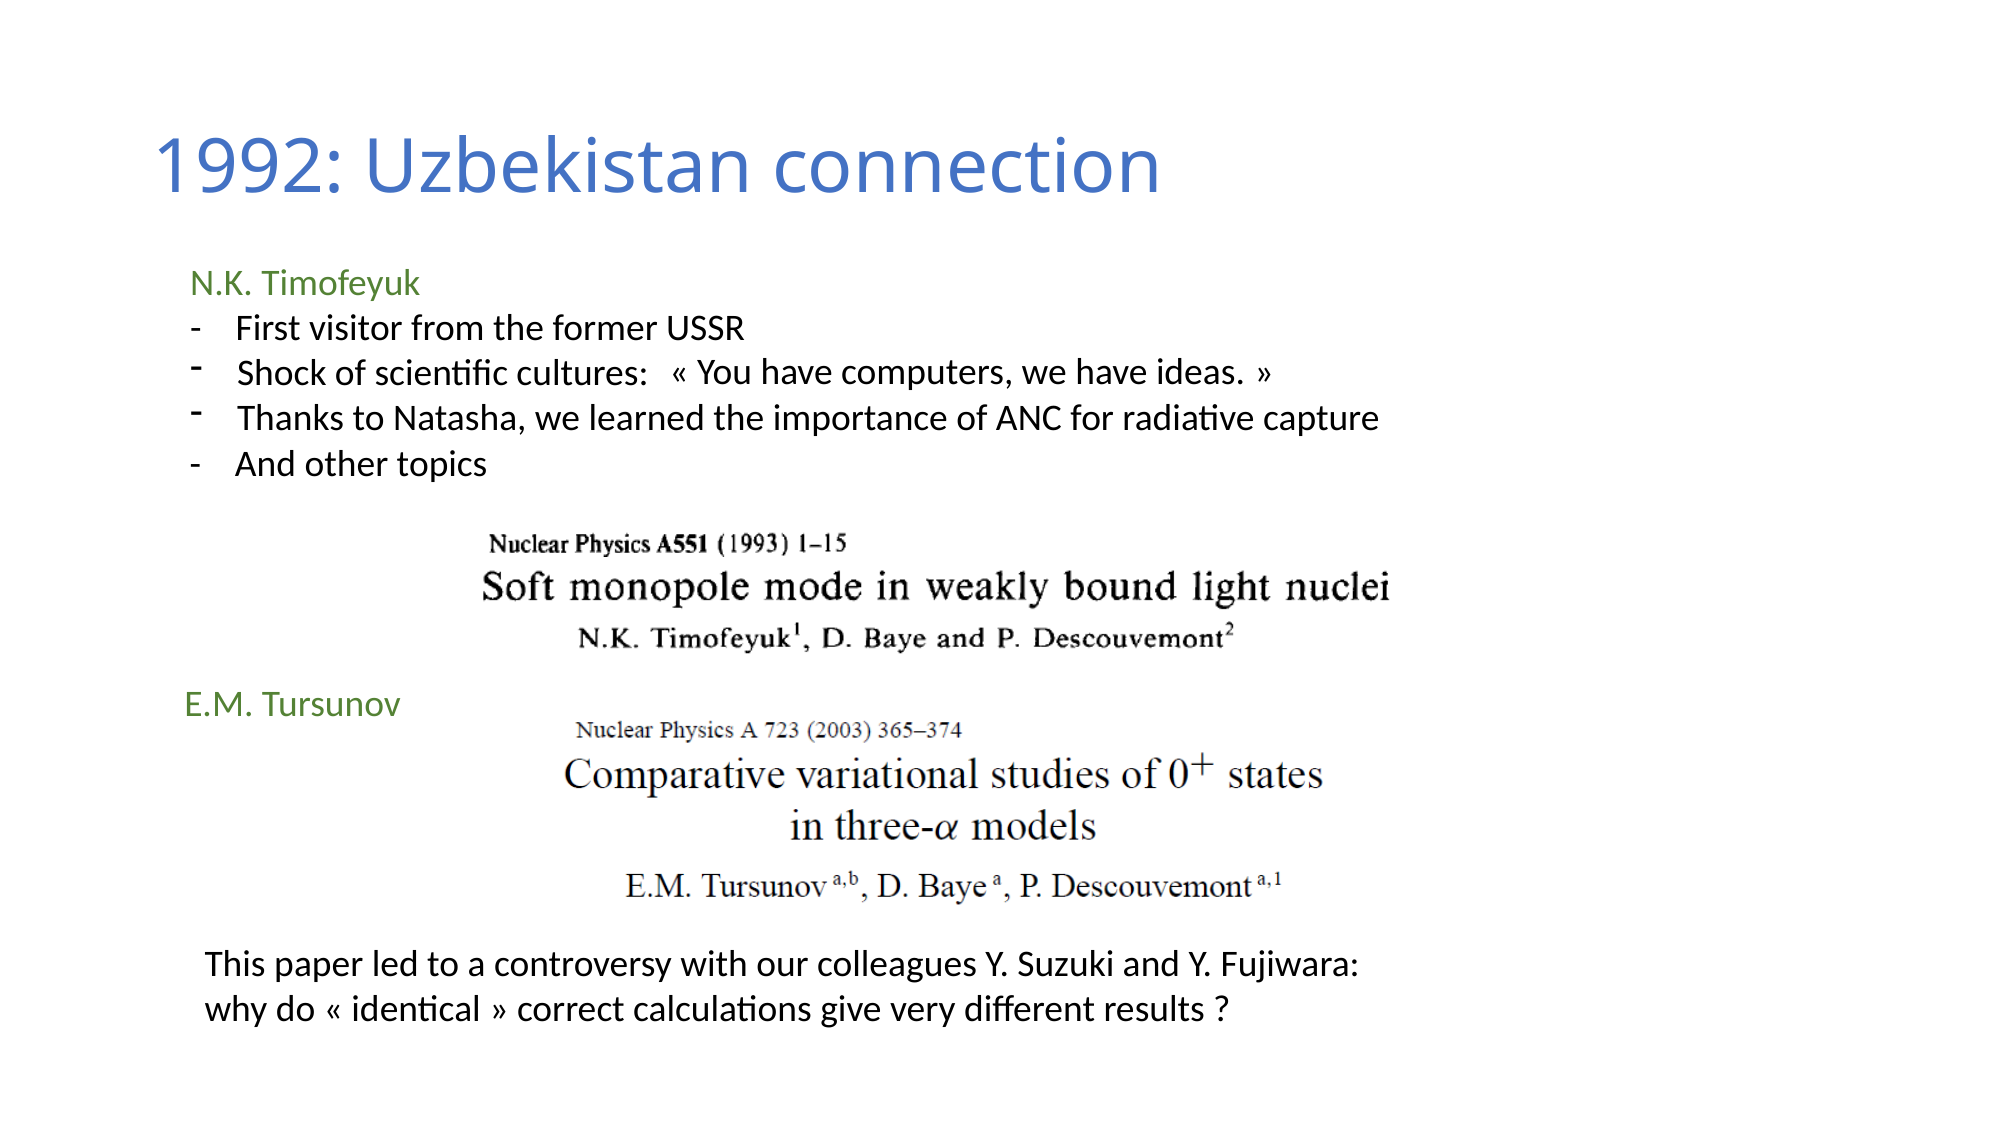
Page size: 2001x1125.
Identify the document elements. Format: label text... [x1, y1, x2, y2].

text_box This paper led to a controversy with our colleagues Y. Suzuki and Y. Fujiwara: why do « identical » correct calculations give very different results ? [189, 931, 1376, 1037]
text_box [476, 529, 1403, 661]
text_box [547, 712, 1332, 911]
text_box - And other topics [174, 431, 503, 491]
text_box N.K. Timofeyuk - First visitor from the former USSR Shock of scientific cultures: Thanks to Natasha, we learned the importance of ANC for radiative capture [175, 250, 1396, 446]
text_box E.M. Tursunov [169, 671, 417, 732]
text_box « You have computers, we have ideas. » [654, 340, 1289, 400]
title 1992: Uzbekistan connection [137, 59, 1863, 278]
